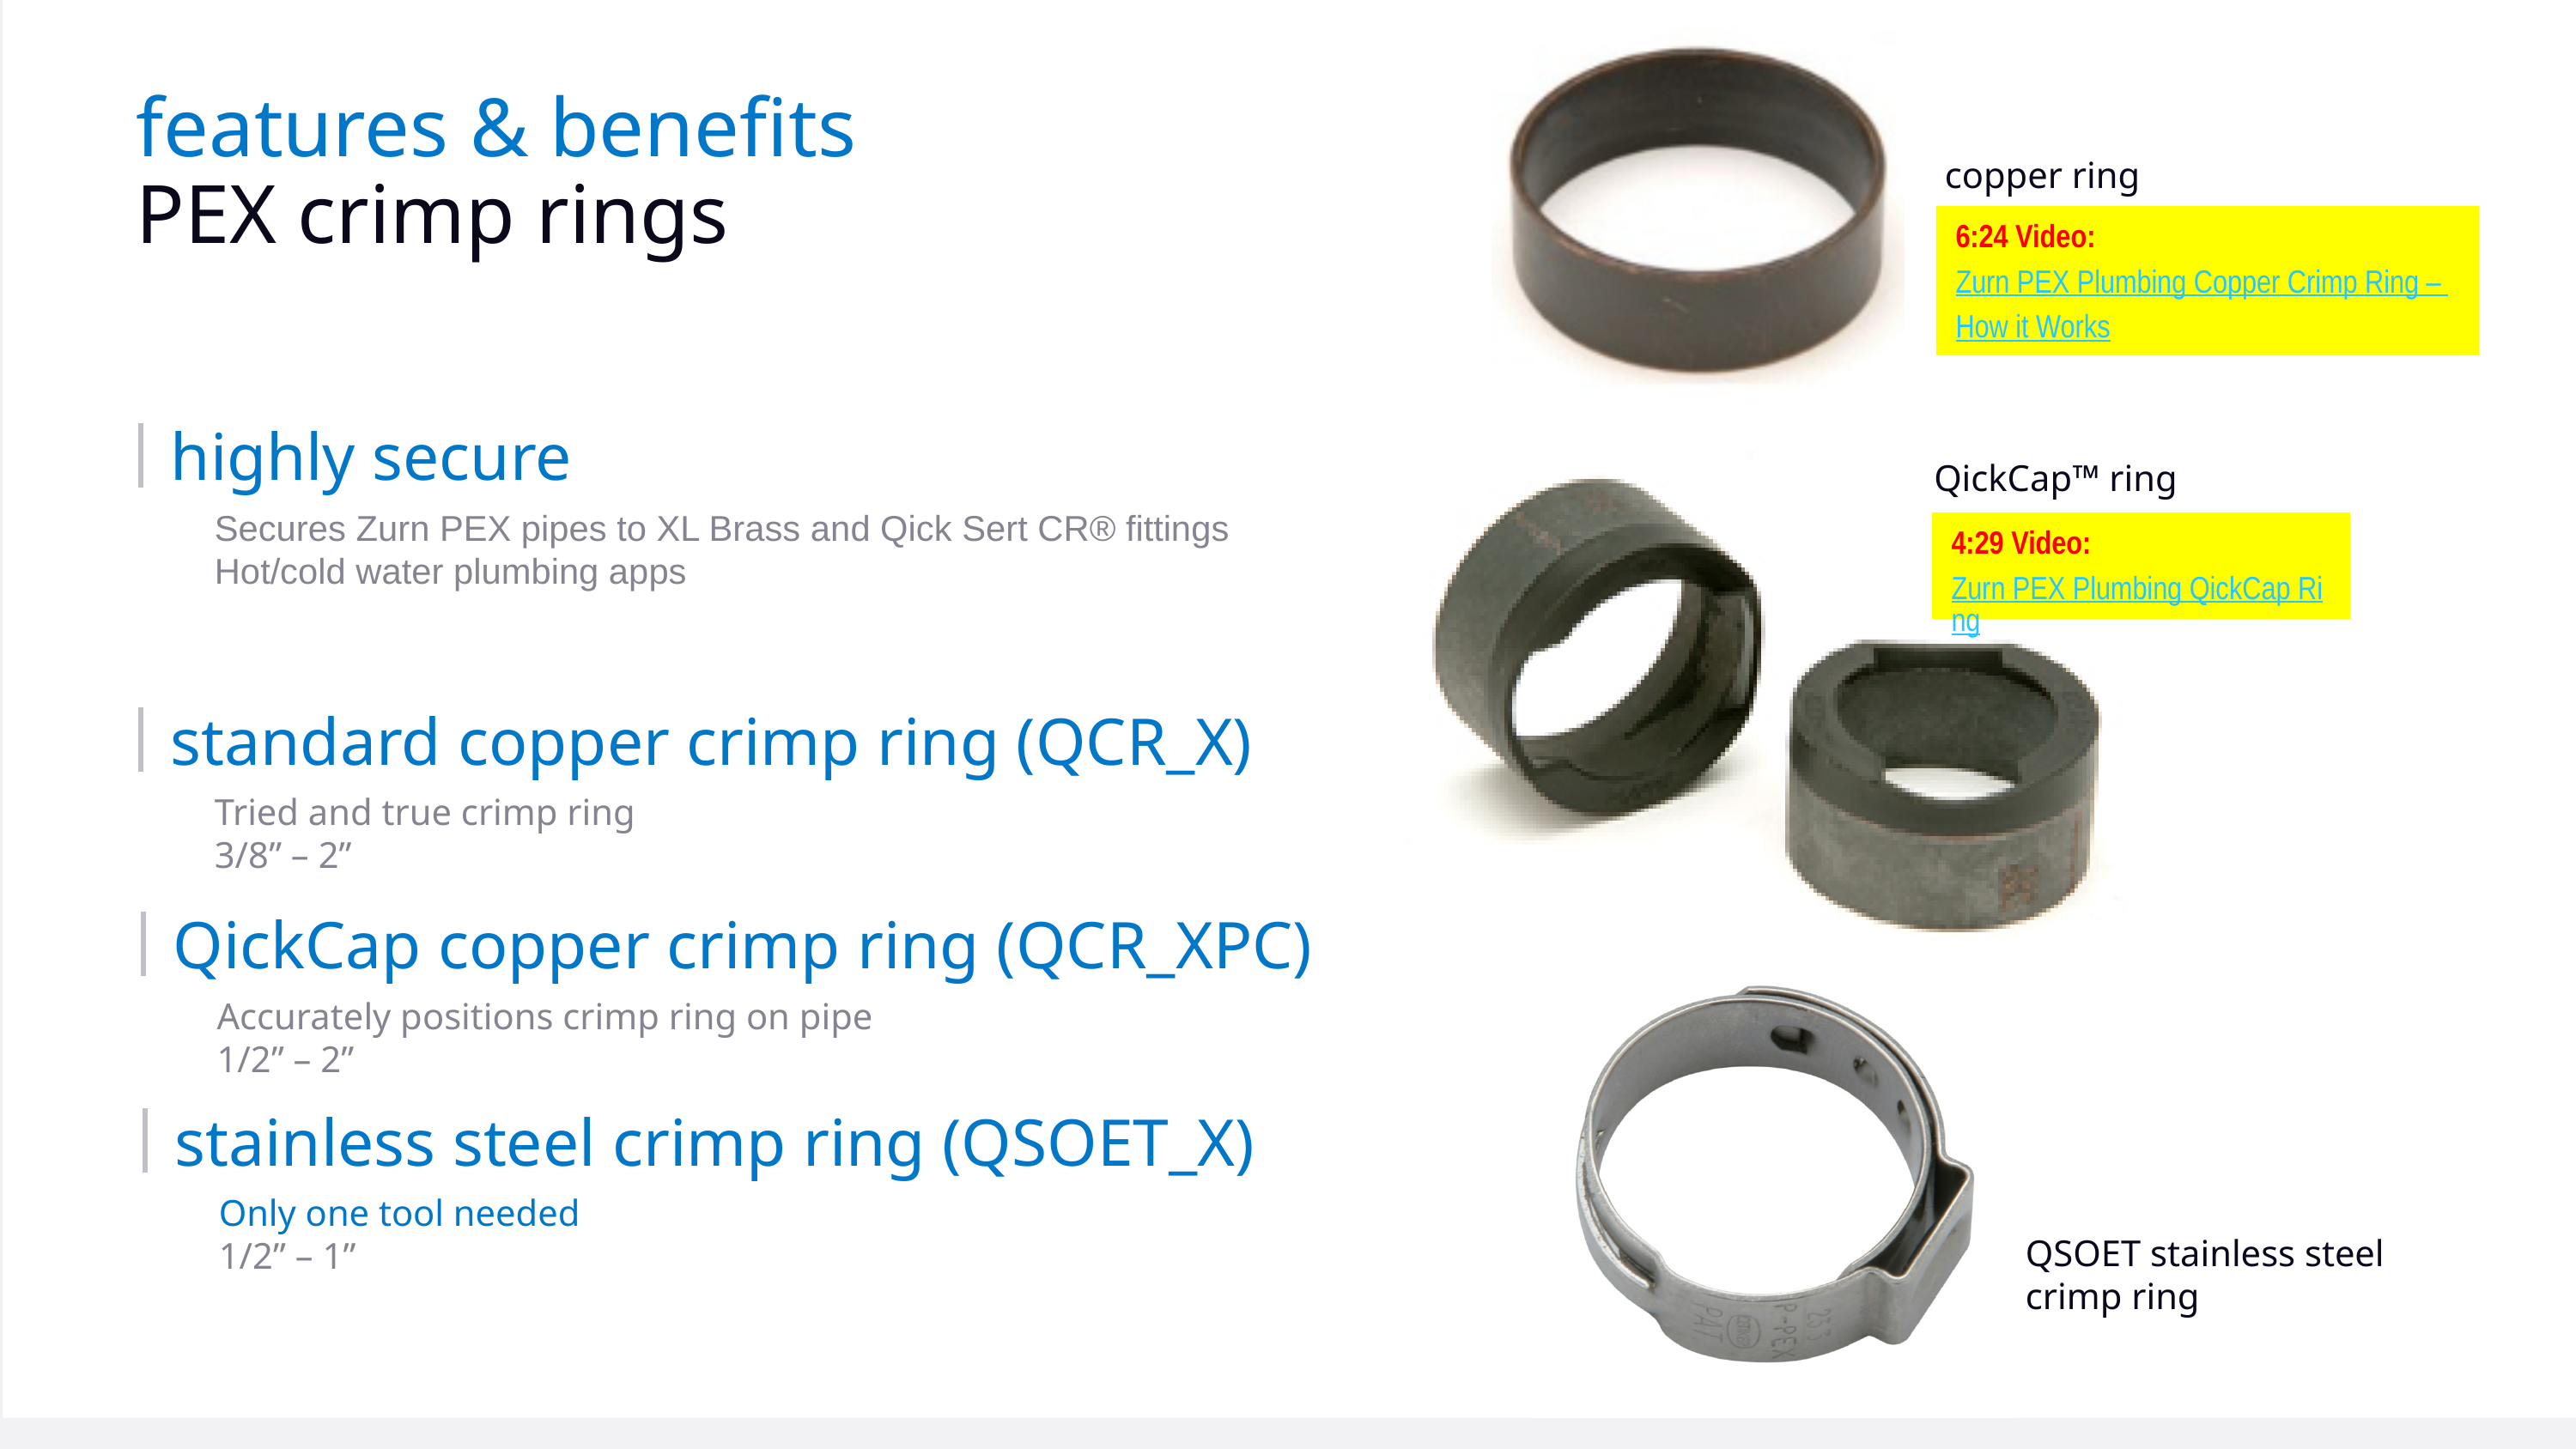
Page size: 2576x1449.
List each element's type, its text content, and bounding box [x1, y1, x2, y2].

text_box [143, 898, 1337, 1088]
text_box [141, 409, 1313, 599]
title features & benefits PEX crimp rings [123, 80, 1236, 270]
text_box QSOET stainless steel crimp ring [2014, 1224, 2443, 1324]
text_box 6:24 Video: Zurn PEX Plumbing Copper Crimp Ring – How it Works [1935, 205, 2480, 356]
text_box QickCap™ ring [2163, 449, 2351, 506]
picture [1492, 5, 1905, 404]
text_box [145, 1094, 1340, 1324]
picture [1360, 434, 2163, 1418]
text_box [2, 0, 2576, 1419]
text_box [141, 694, 1335, 883]
text_box copper ring [1932, 146, 2361, 203]
text_box 4:29 Video: Zurn PEX Plumbing QickCap Ring [2163, 512, 2351, 620]
